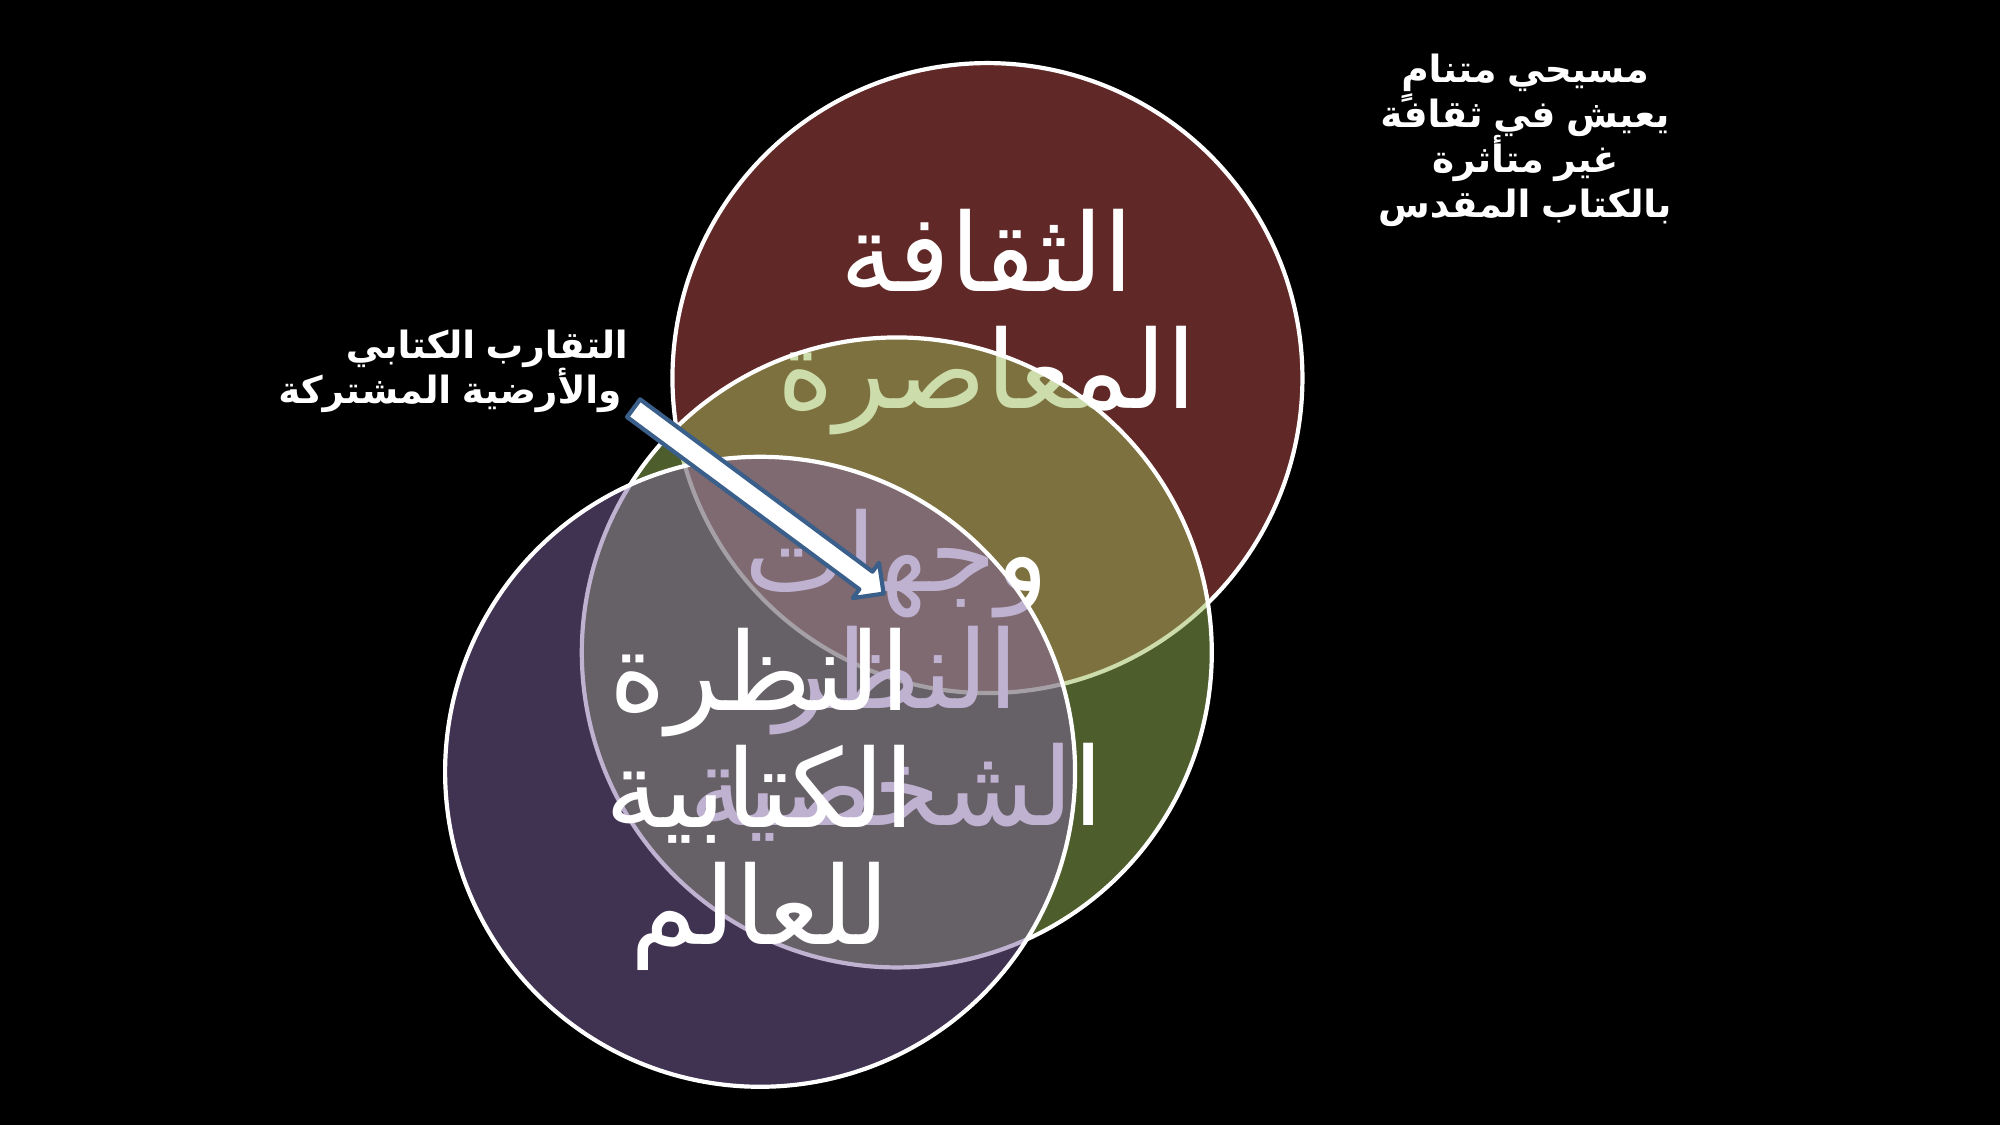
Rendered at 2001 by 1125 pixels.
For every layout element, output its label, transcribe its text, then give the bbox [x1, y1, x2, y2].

text_box التقارب الكتابي والأرضية المشتركة [249, 313, 294, 419]
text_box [299, 49, 1676, 1101]
text_box مسيحي متنامٍ يعيش في ثقافة غير متأثرة بالكتاب المقدس [1350, 37, 1700, 233]
